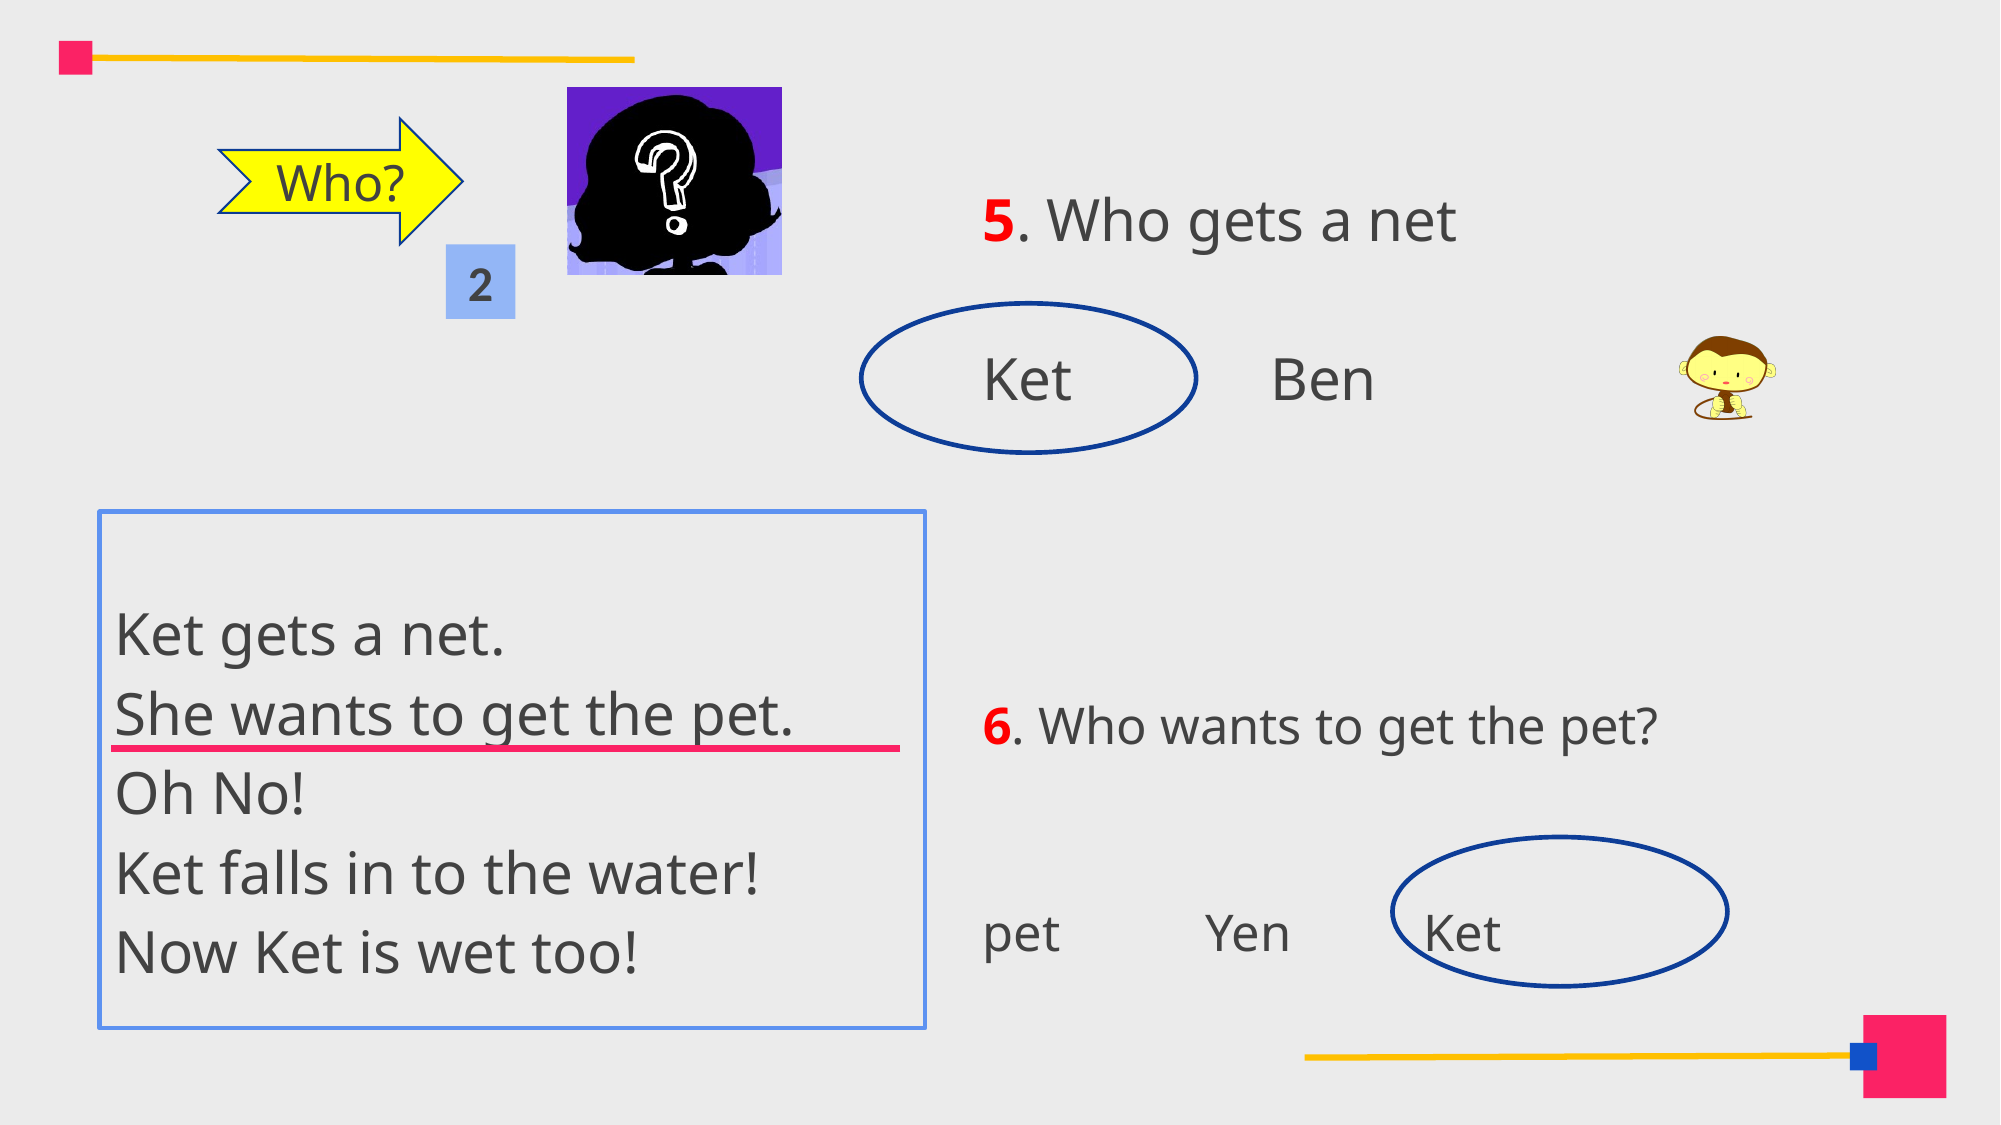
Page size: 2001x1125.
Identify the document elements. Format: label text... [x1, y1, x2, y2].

text_box [860, 302, 1198, 454]
picture [1678, 336, 1776, 420]
text_box Ket gets a net. She wants to get the pet. Oh No! Ket falls in to the water! Now Ket is wet too! [99, 511, 925, 1029]
text_box 2 [445, 244, 516, 319]
text_box [1391, 835, 1729, 988]
text_box 5. Who gets a net Ket Ben [968, 97, 1928, 453]
picture [567, 87, 782, 275]
text_box Who? [216, 116, 465, 247]
text_box 6. Who wants to get the pet? pet Yen Ket [968, 549, 1928, 975]
